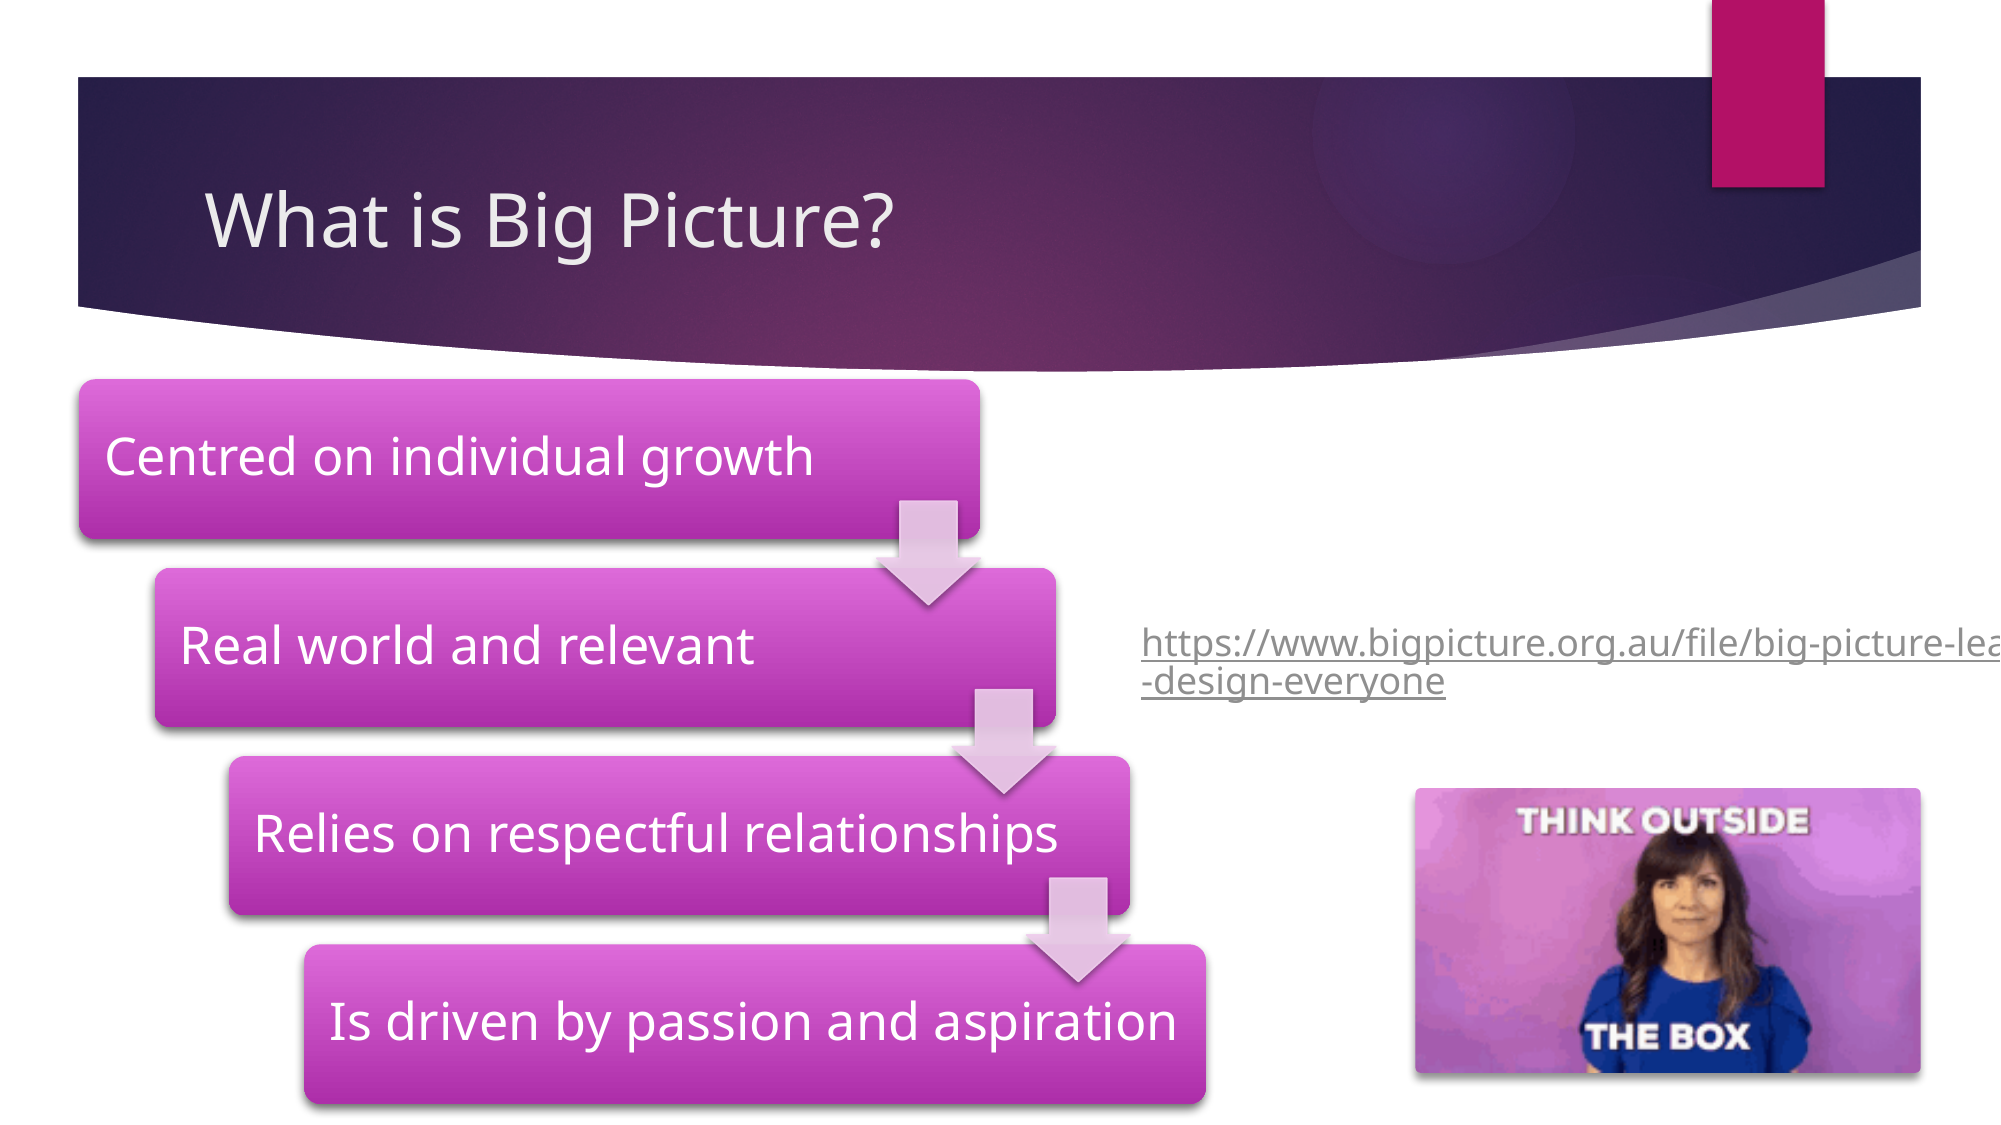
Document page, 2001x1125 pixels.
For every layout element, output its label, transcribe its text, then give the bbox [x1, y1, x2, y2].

text_box https://www.bigpicture.org.au/file/big-picture-learning-design-everyone [1210, 611, 2000, 723]
title What is Big Picture? [189, 159, 1627, 276]
picture [1415, 787, 1921, 1074]
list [78, 378, 1206, 1105]
